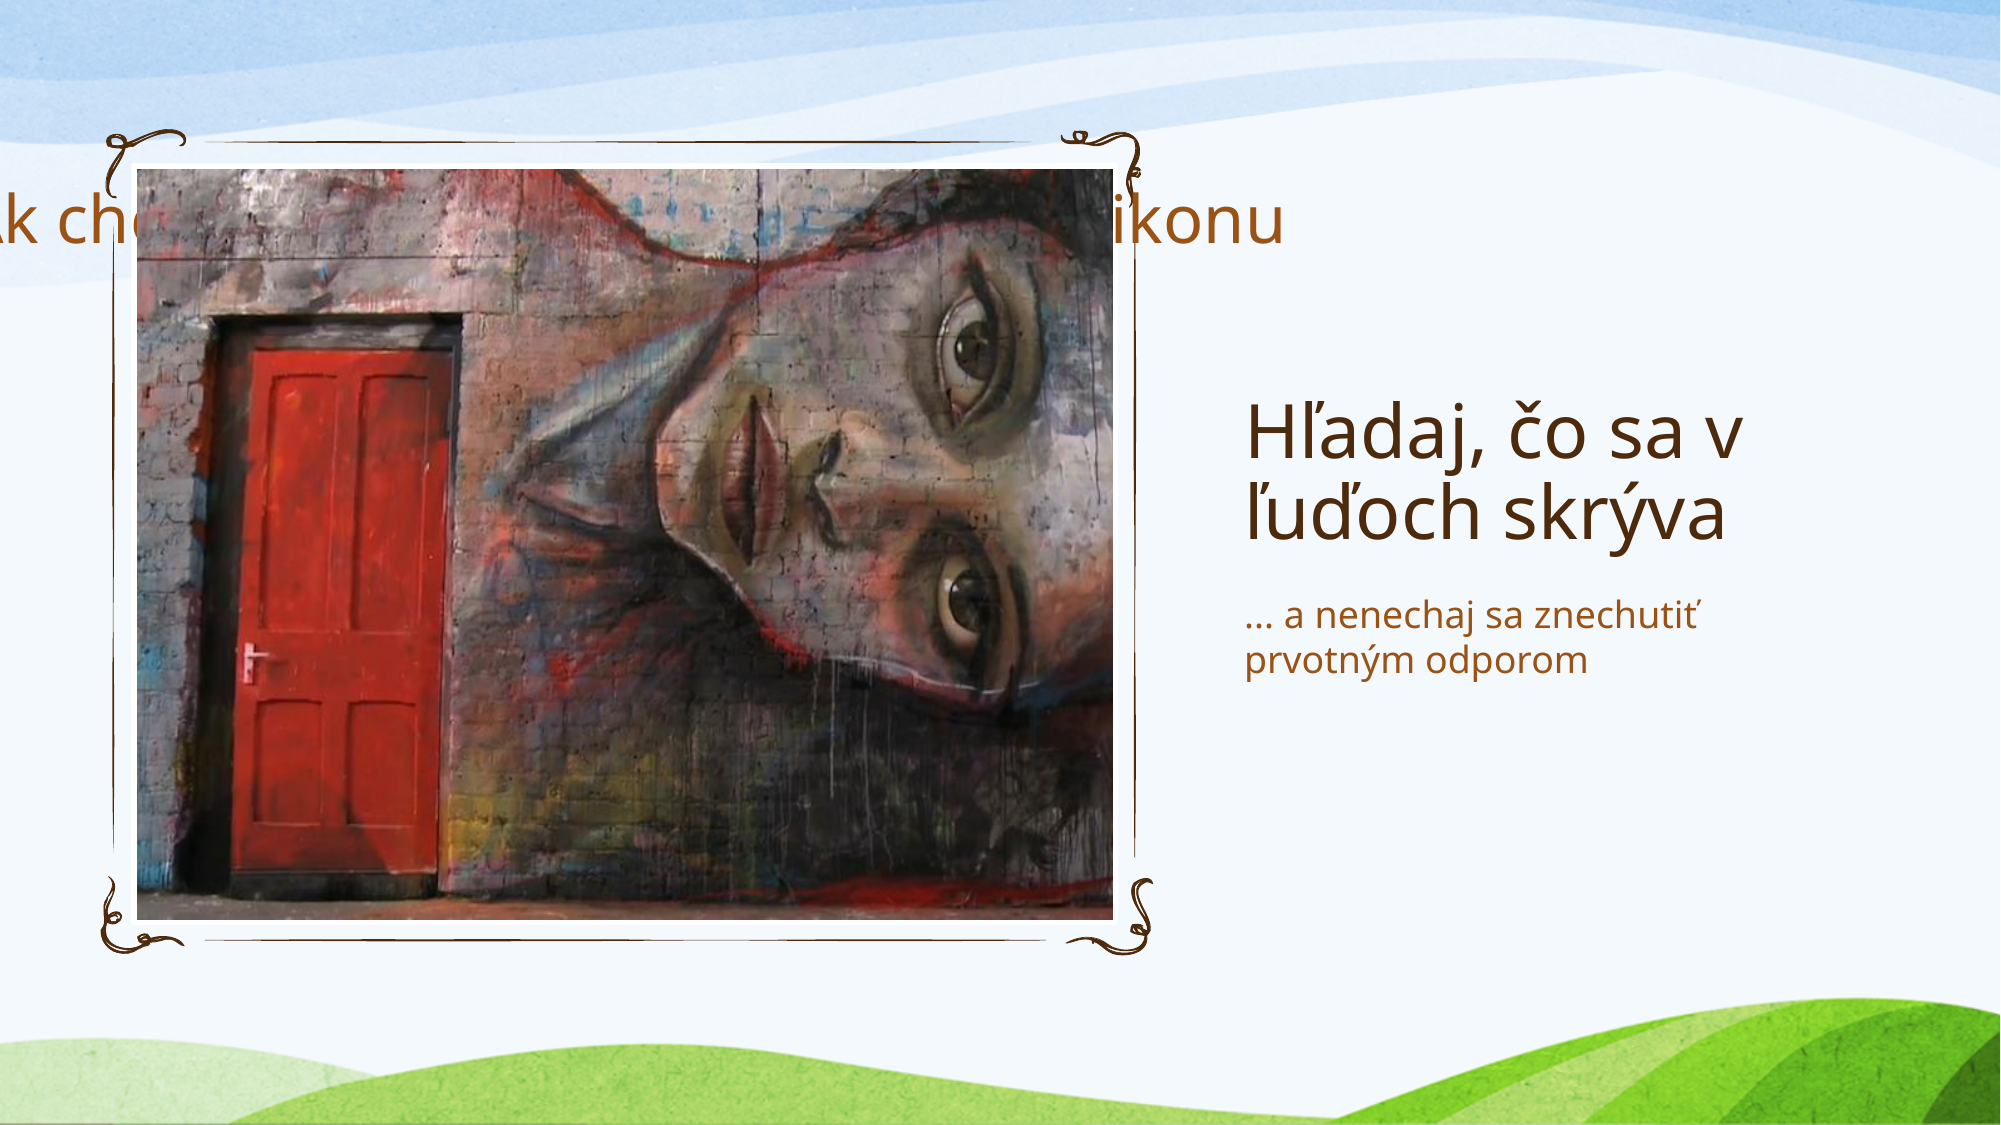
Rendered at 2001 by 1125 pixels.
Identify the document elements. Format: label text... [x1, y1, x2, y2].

title Hľadaj, čo sa v ľuďoch skrýva [1229, 218, 1860, 564]
list ... a nenechaj sa znechutiť prvotným odporom [1229, 583, 1860, 939]
picture [0, 0, 2001, 1125]
